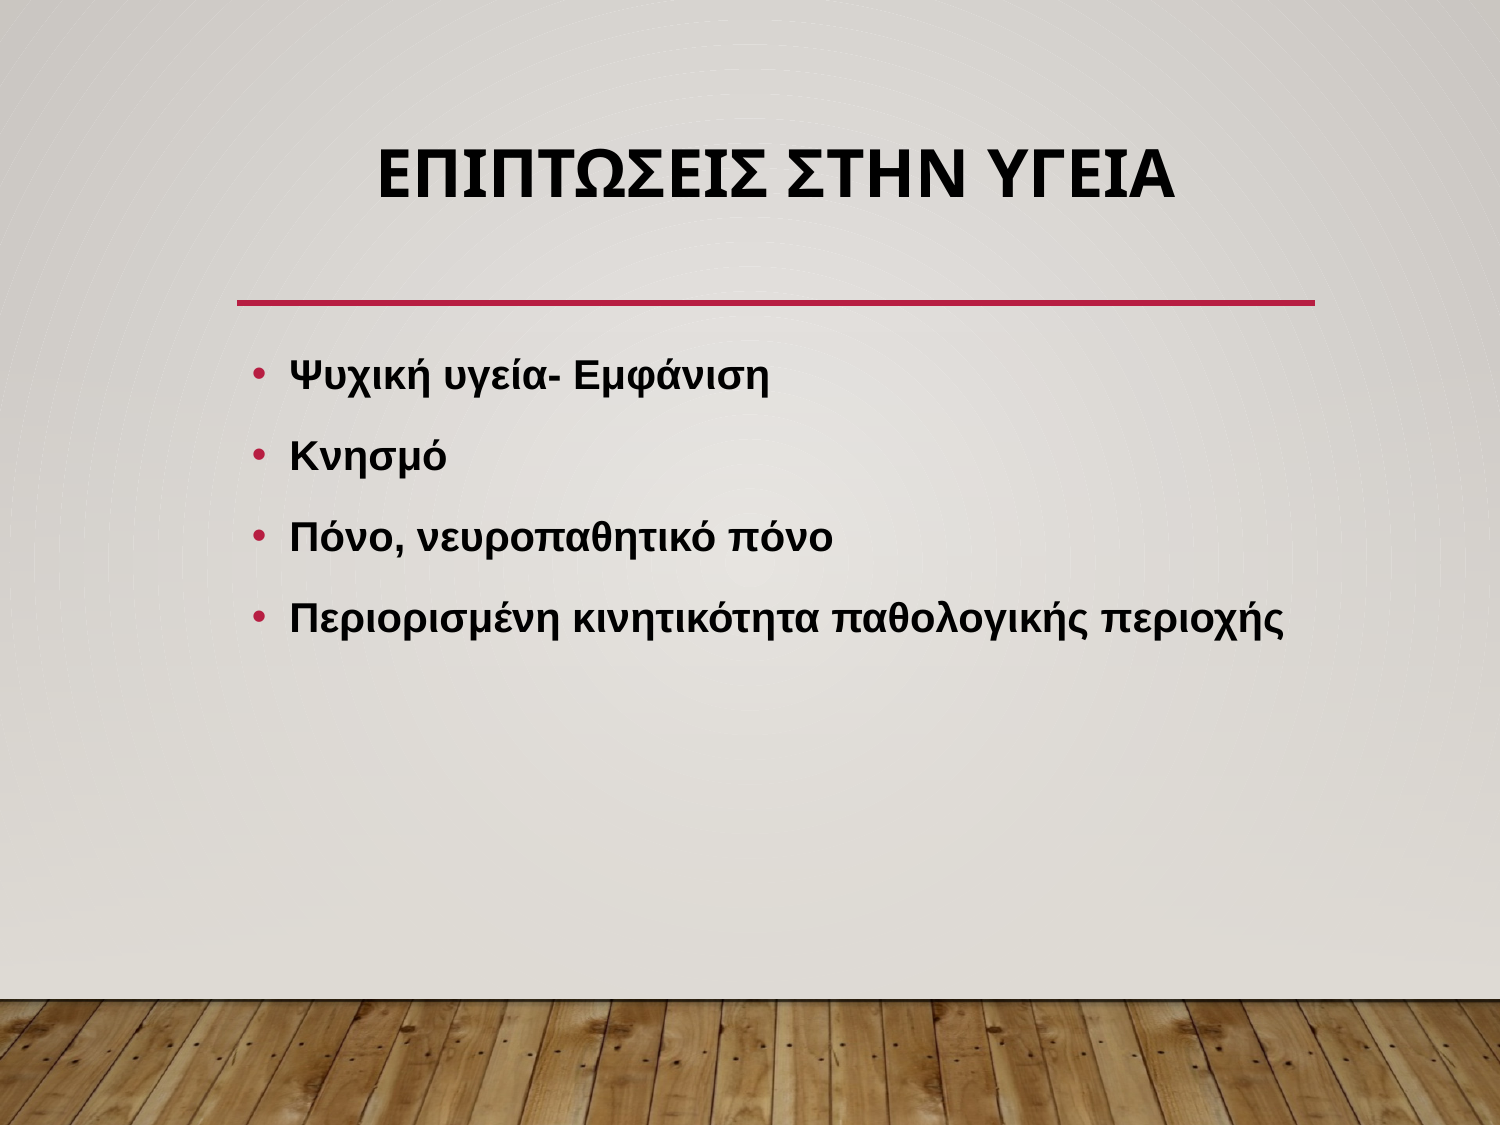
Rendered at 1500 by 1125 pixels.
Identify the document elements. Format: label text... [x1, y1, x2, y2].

title ΕπιπτΩσεις στην υγεΙα [236, 131, 1315, 305]
picture [0, 999, 1500, 1125]
list Ψυχική υγεία- Εμφάνιση Κνησμό Πόνο, νευροπαθητικό πόνο Περιορισμένη κινητικότητα παθολογικής περιοχής [236, 330, 1315, 897]
